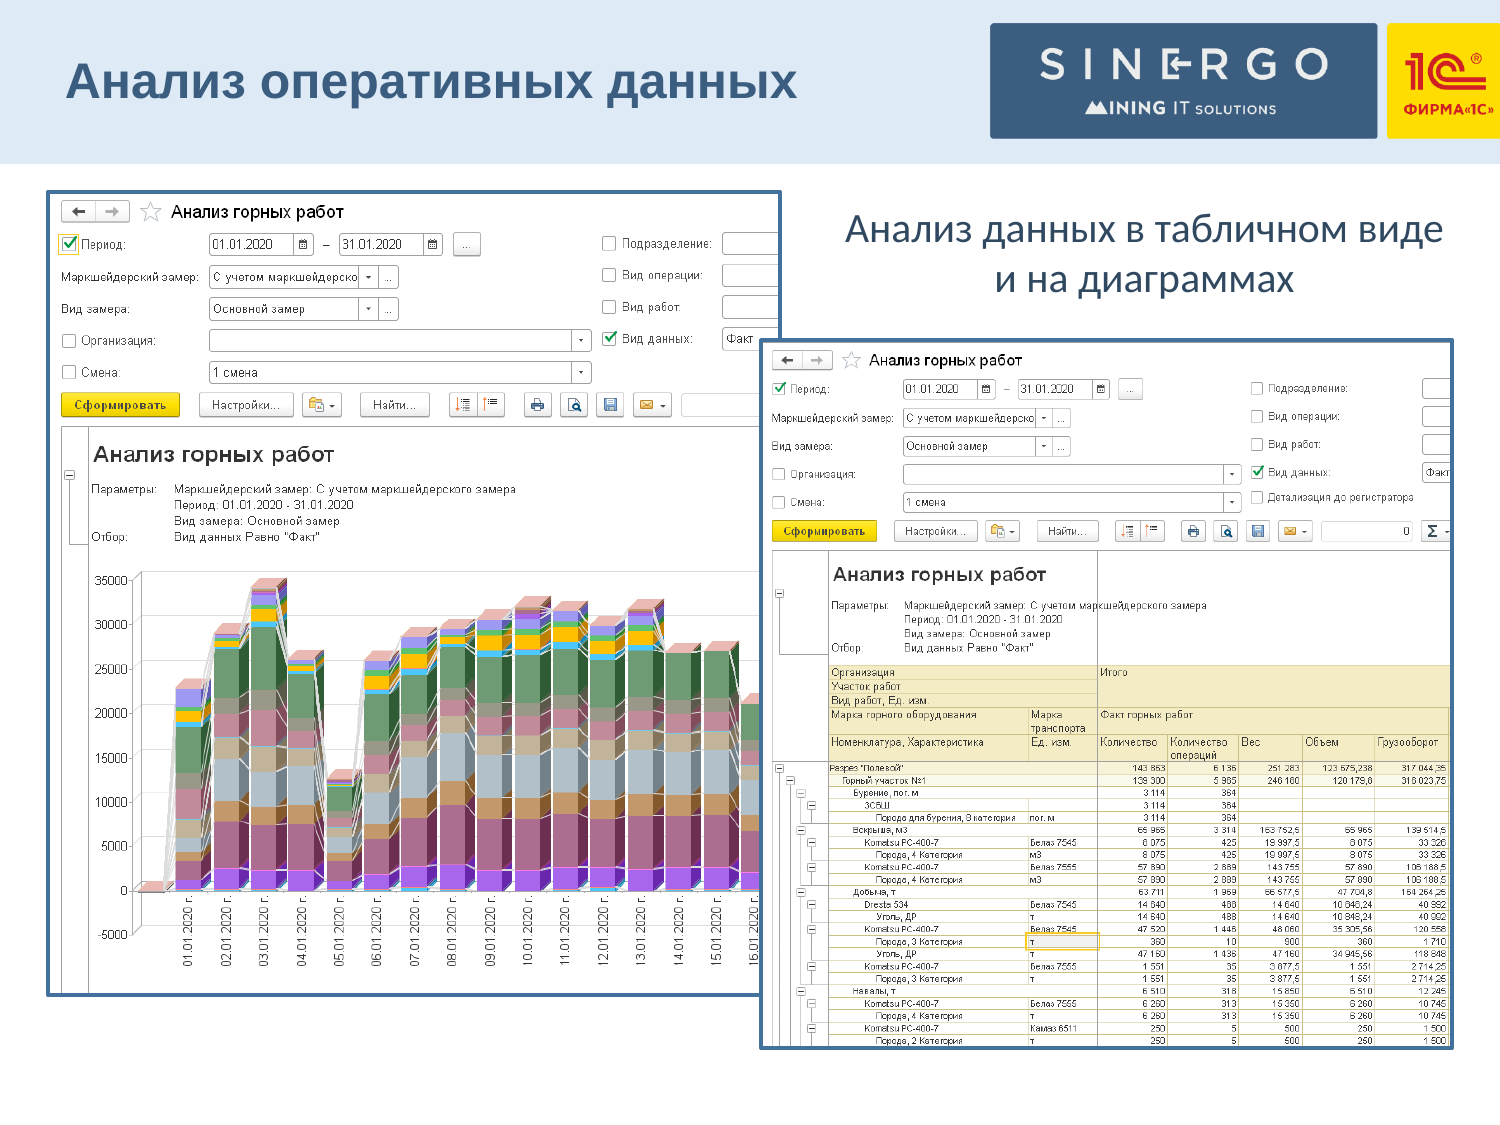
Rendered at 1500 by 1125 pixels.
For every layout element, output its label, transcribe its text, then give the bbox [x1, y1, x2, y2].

text_box Анализ данных в табличном виде и на диаграммах [822, 193, 1467, 309]
title Анализ оперативных данных [50, 23, 960, 141]
picture [49, 193, 1451, 1046]
picture [990, 23, 1500, 139]
